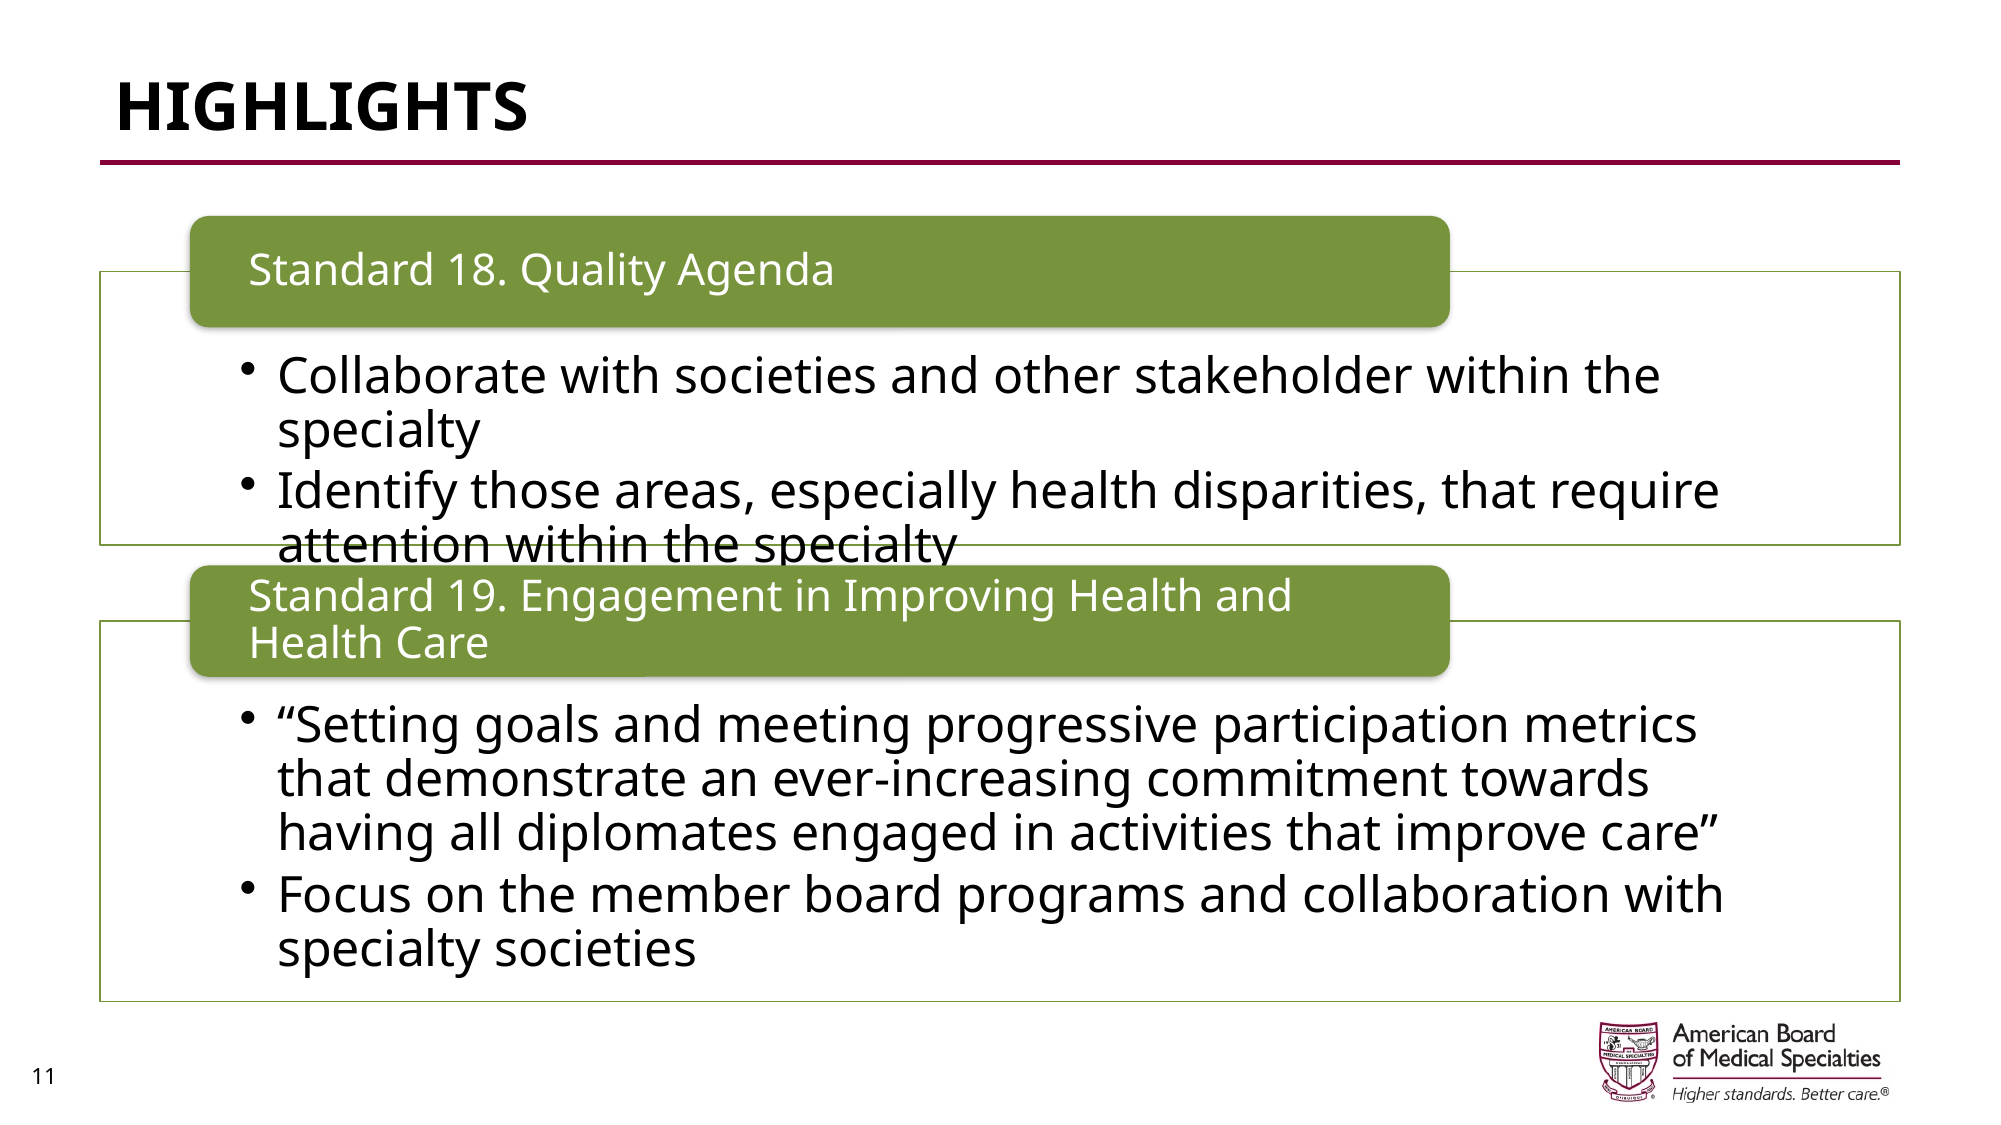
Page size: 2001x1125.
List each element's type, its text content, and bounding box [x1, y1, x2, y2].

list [99, 212, 1901, 1006]
title Highlights [99, 45, 1900, 163]
picture [1599, 1022, 1899, 1103]
